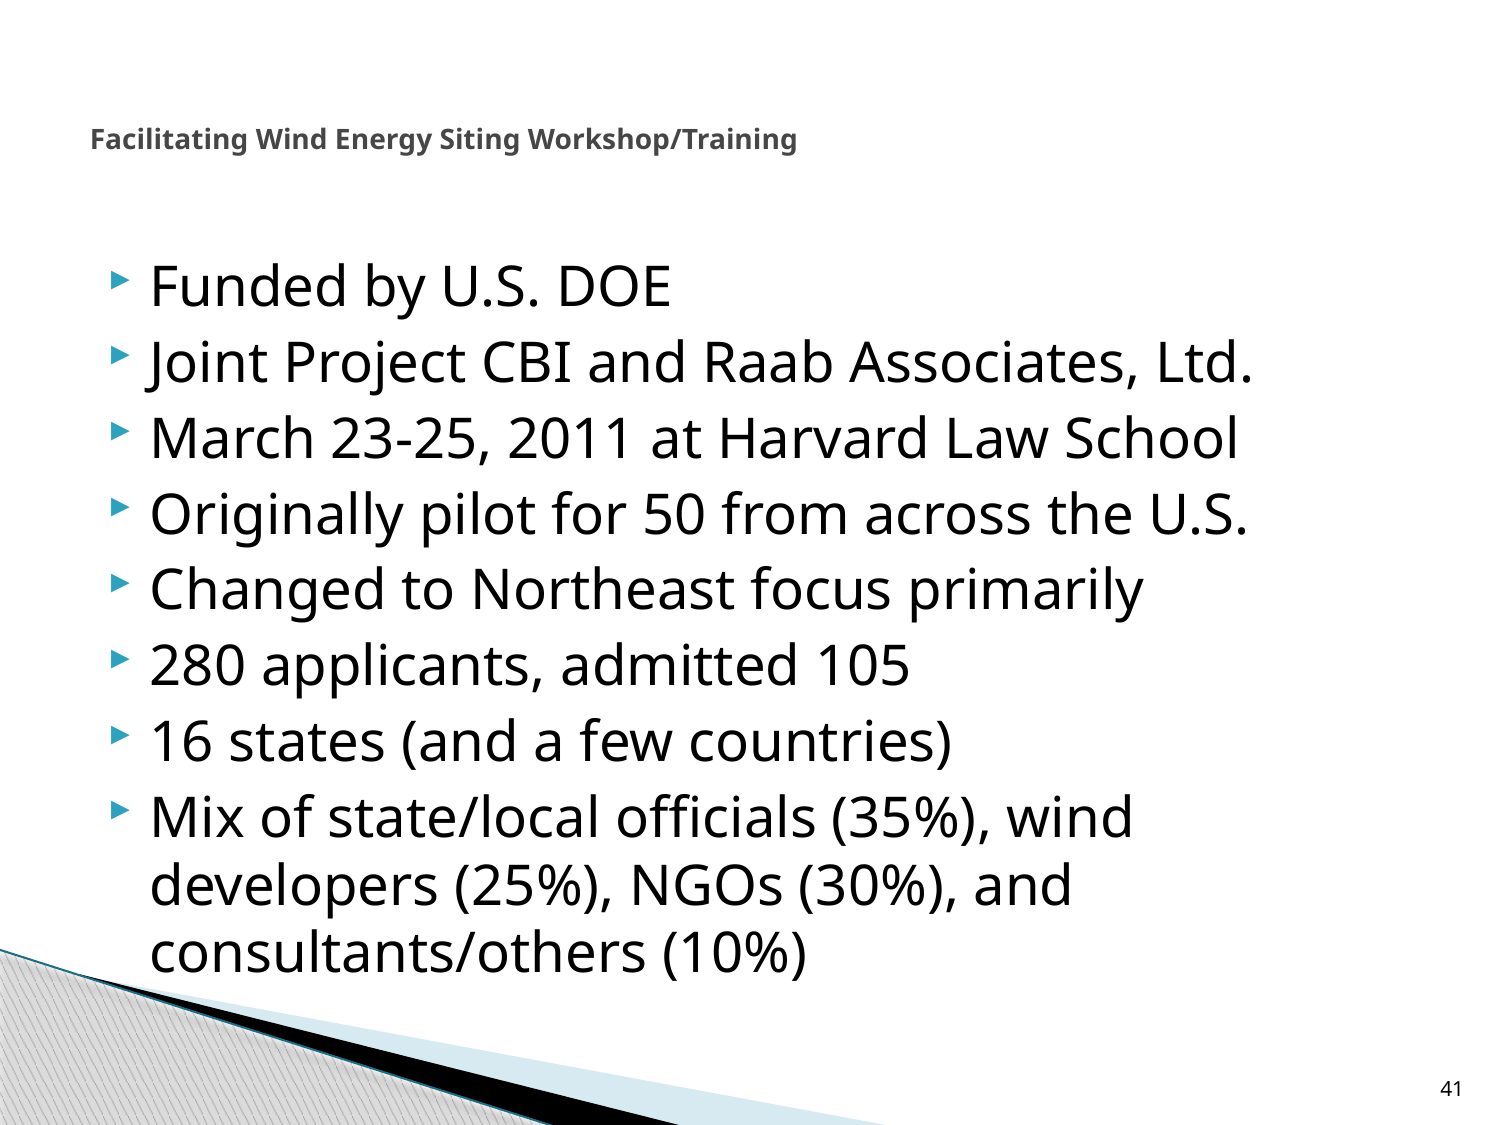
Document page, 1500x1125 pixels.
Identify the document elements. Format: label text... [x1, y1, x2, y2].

title Facilitating Wind Energy Siting Workshop/Training [75, 45, 1425, 233]
slide_number 41 [1418, 1051, 1479, 1112]
list Funded by U.S. DOE Joint Project CBI and Raab Associates, Ltd. March 23-25, 2011 at Harvard Law School Originally pilot for 50 from across the U.S. Changed to Northeast focus primarily 280 applicants, admitted 105 16 states (and a few countries) Mix of state/local officials (35%), wind developers (25%), NGOs (30%), and consultants/others (10%) [74, 242, 1426, 986]
